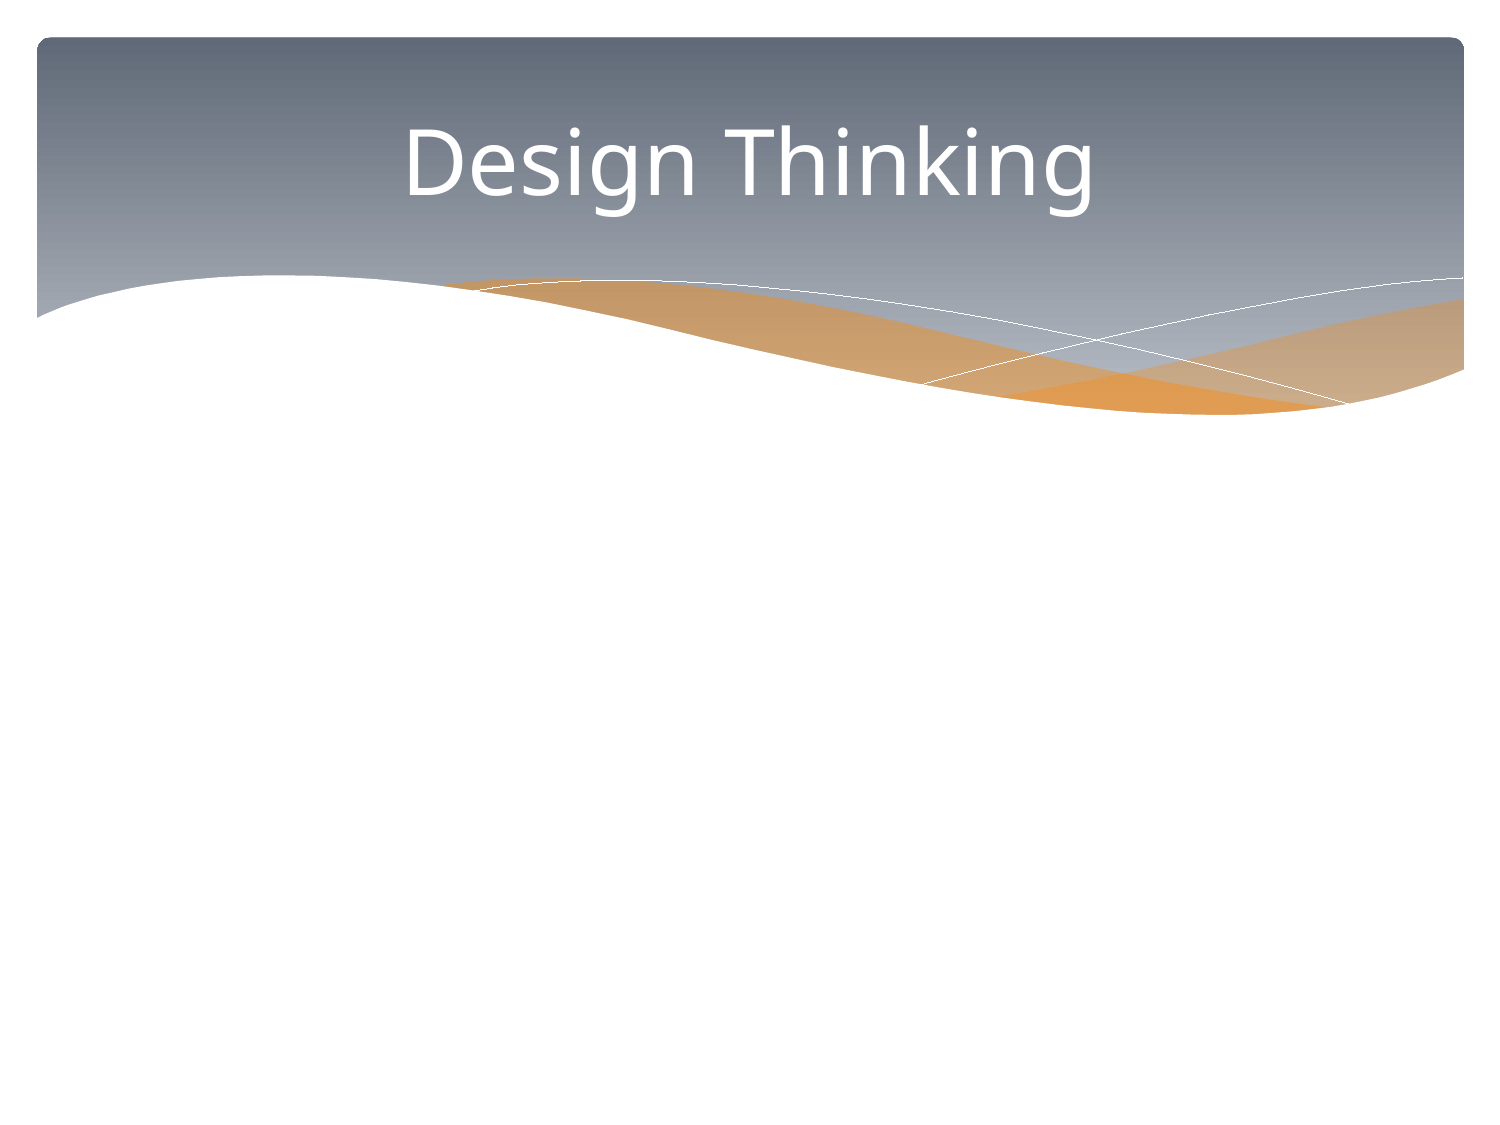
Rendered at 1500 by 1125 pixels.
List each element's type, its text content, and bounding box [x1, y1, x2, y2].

title Design Thinking [75, 55, 1425, 261]
